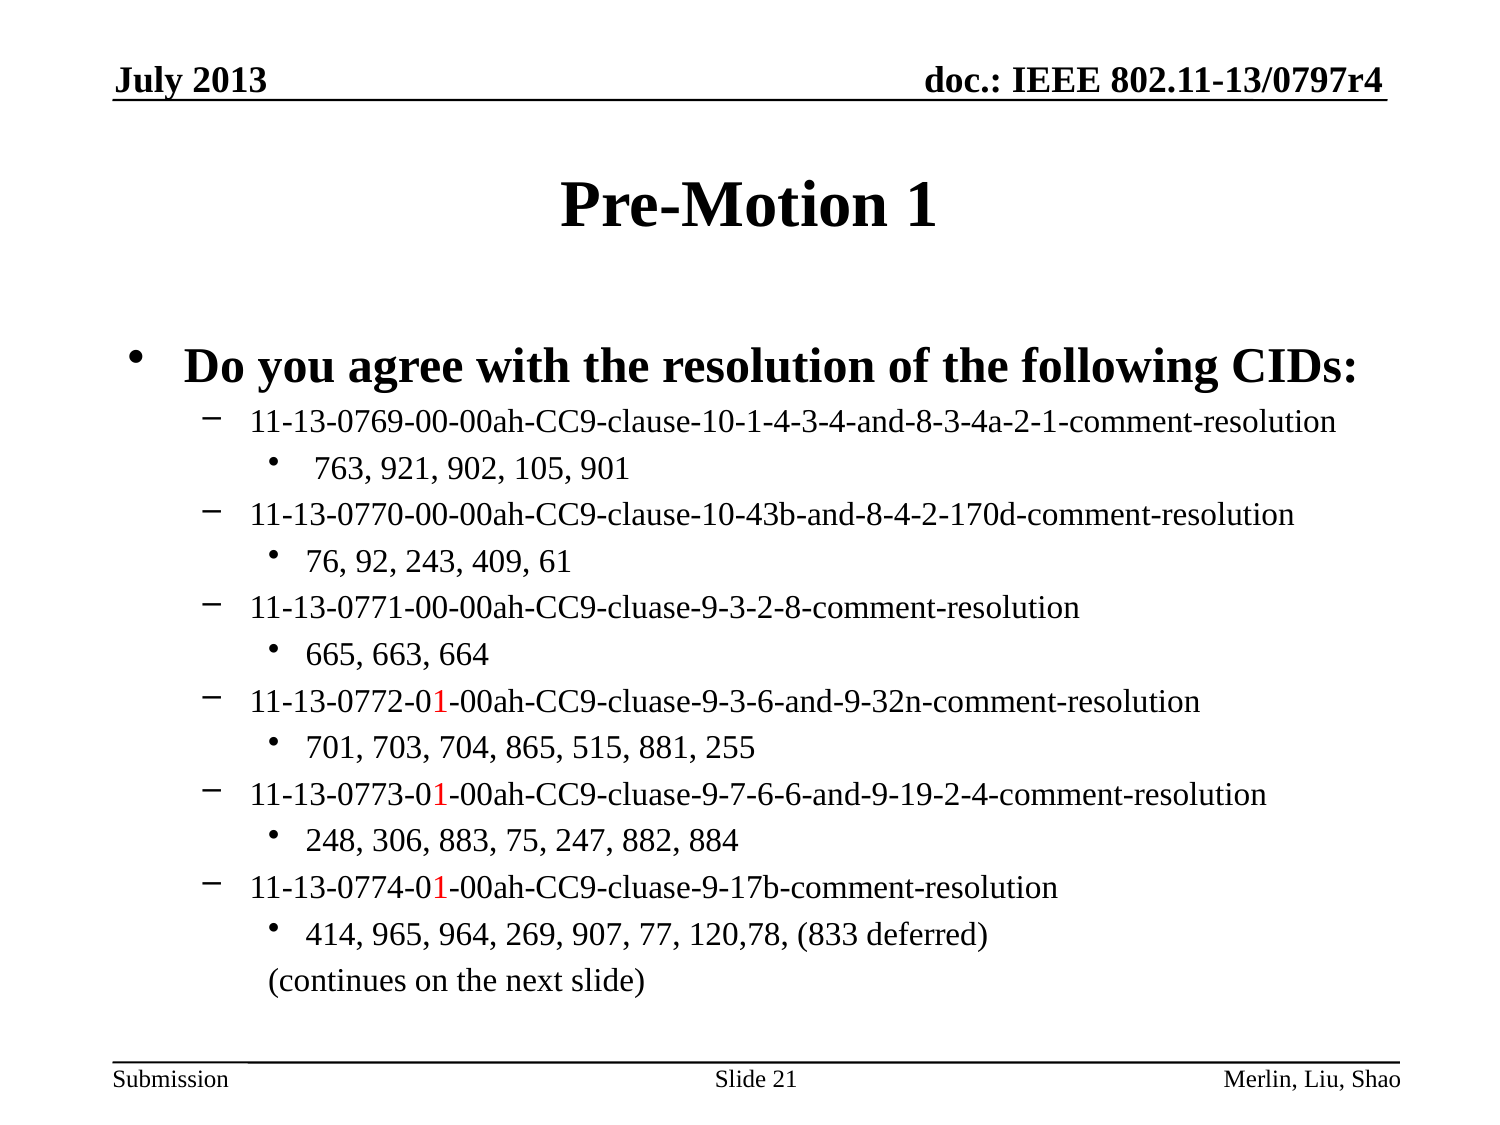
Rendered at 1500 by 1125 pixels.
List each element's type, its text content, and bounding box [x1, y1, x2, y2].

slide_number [114, 54, 313, 101]
title Pre-Motion 1 [112, 112, 1388, 288]
list Do you agree with the resolution of the following CIDs: 11-13-0769-00-00ah-CC9-clause-10-1-4-3-4-and-8-3-4a-2-1-comment-resolution 763, 921, 902, 105, 901 11-13-0770-00-00ah-CC9-clause-10-43b-and-8-4-2-170d-comment-resolution 76, 92, 243, 409, 61 11-13-0771-00-00ah-CC9-cluase-9-3-2-8-comment-resolution 665, 663, 664 11-13-0772-01-00ah-CC9-cluase-9-3-6-and-9-32n-comment-resolution 701, 703, 704, 865, 515, 881, 255 11-13-0773-01-00ah-CC9-cluase-9-7-6-6-and-9-19-2-4-comment-resolution 248, 306, 883, 75, 247, 882, 884 11-13-0774-01-00ah-CC9-cluase-9-17b-comment-resolution 414, 965, 964, 269, 907, 77, 120,78, (833 deferred) (continues on the next slide) (Session: Mon PM2) [112, 324, 1388, 1001]
slide_number Slide 21 [712, 1061, 800, 1093]
footer Merlin, Liu, Shao [1221, 1061, 1402, 1093]
